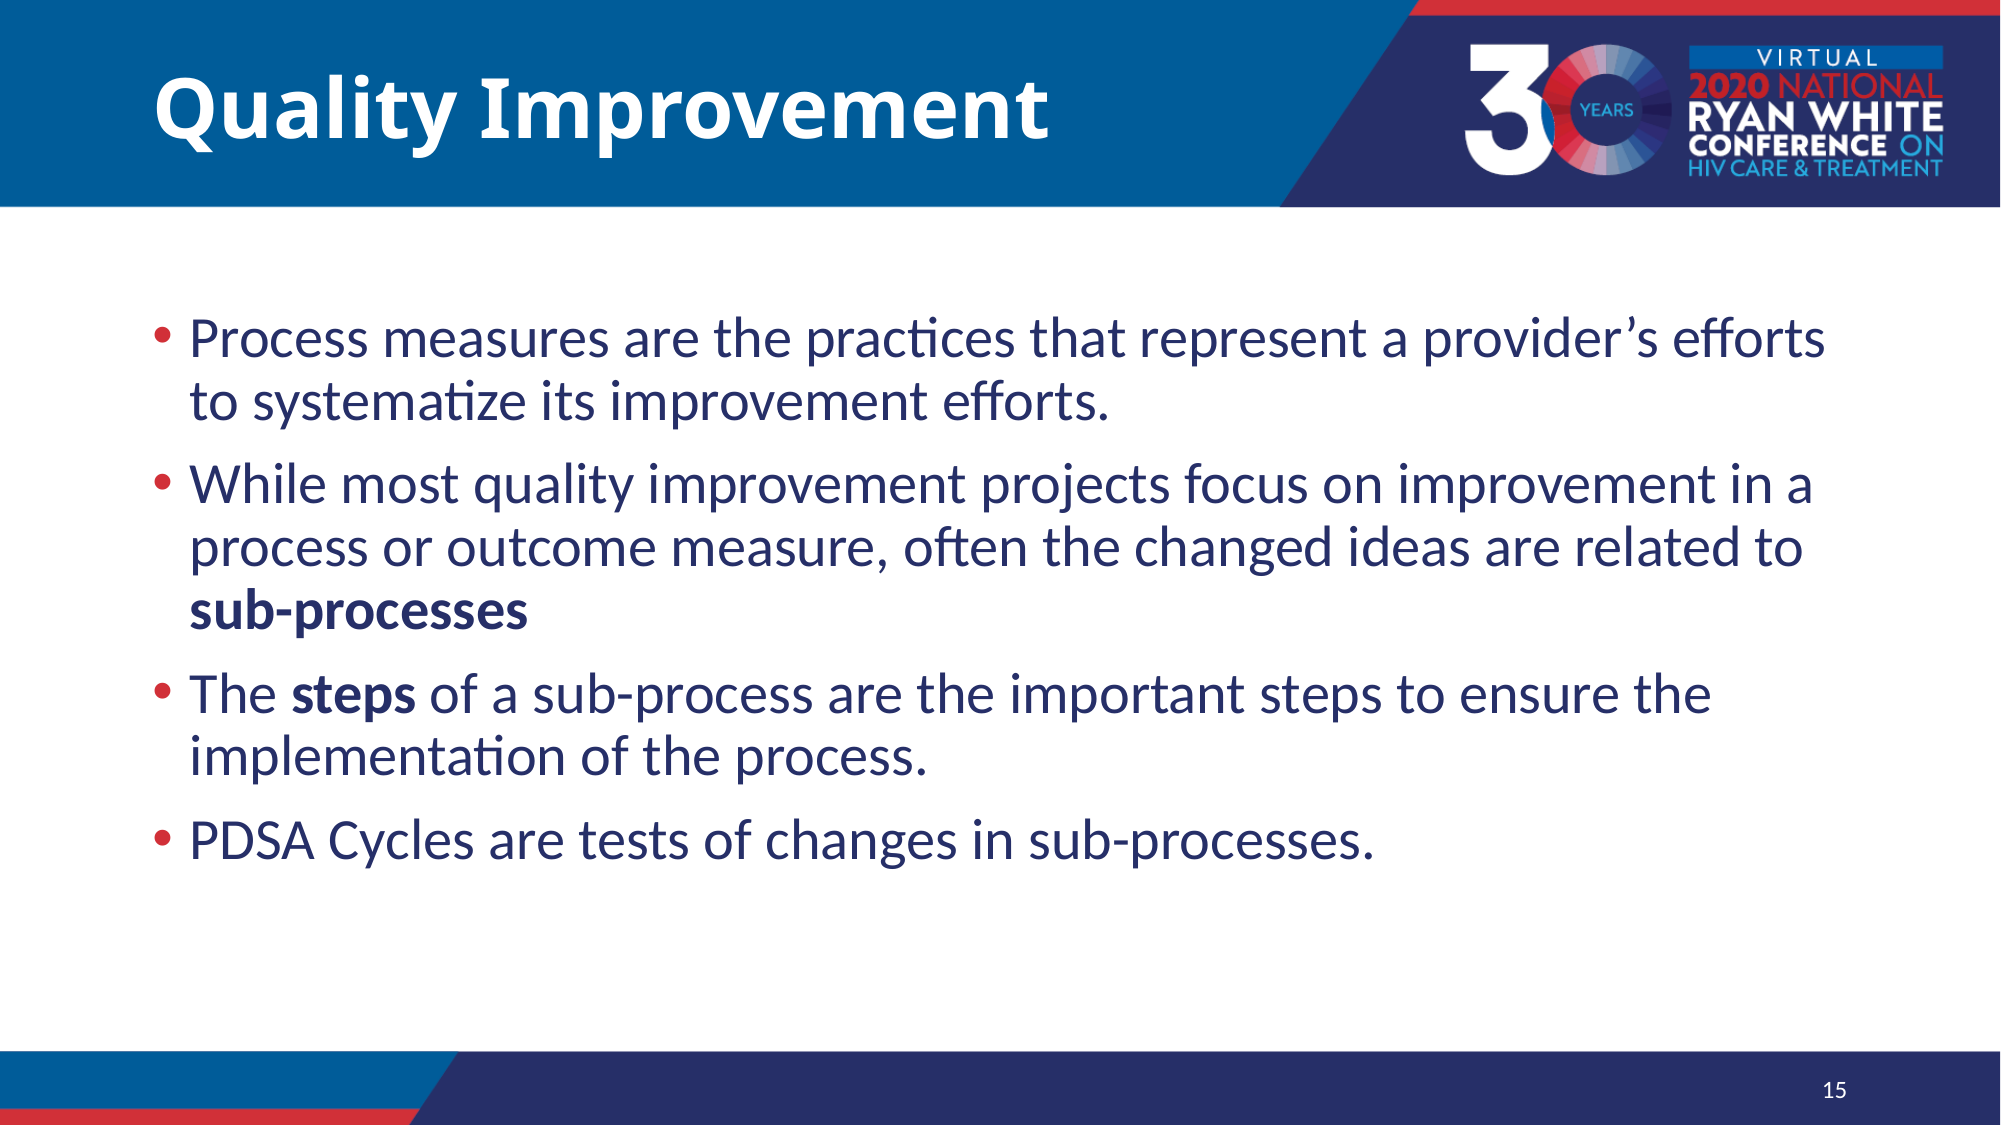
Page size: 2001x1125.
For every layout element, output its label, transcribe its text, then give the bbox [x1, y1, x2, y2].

slide_number 15 [1412, 1058, 1863, 1119]
list Process measures are the practices that represent a provider’s efforts to systematize its improvement efforts. While most quality improvement projects focus on improvement in a process or outcome measure, often the changed ideas are related to sub-processes The steps of a sub-process are the important steps to ensure the implementation of the process. PDSA Cycles are tests of changes in sub-processes. [137, 299, 1863, 1014]
picture [0, 0, 2001, 1125]
title Quality Improvement [137, 34, 1232, 189]
